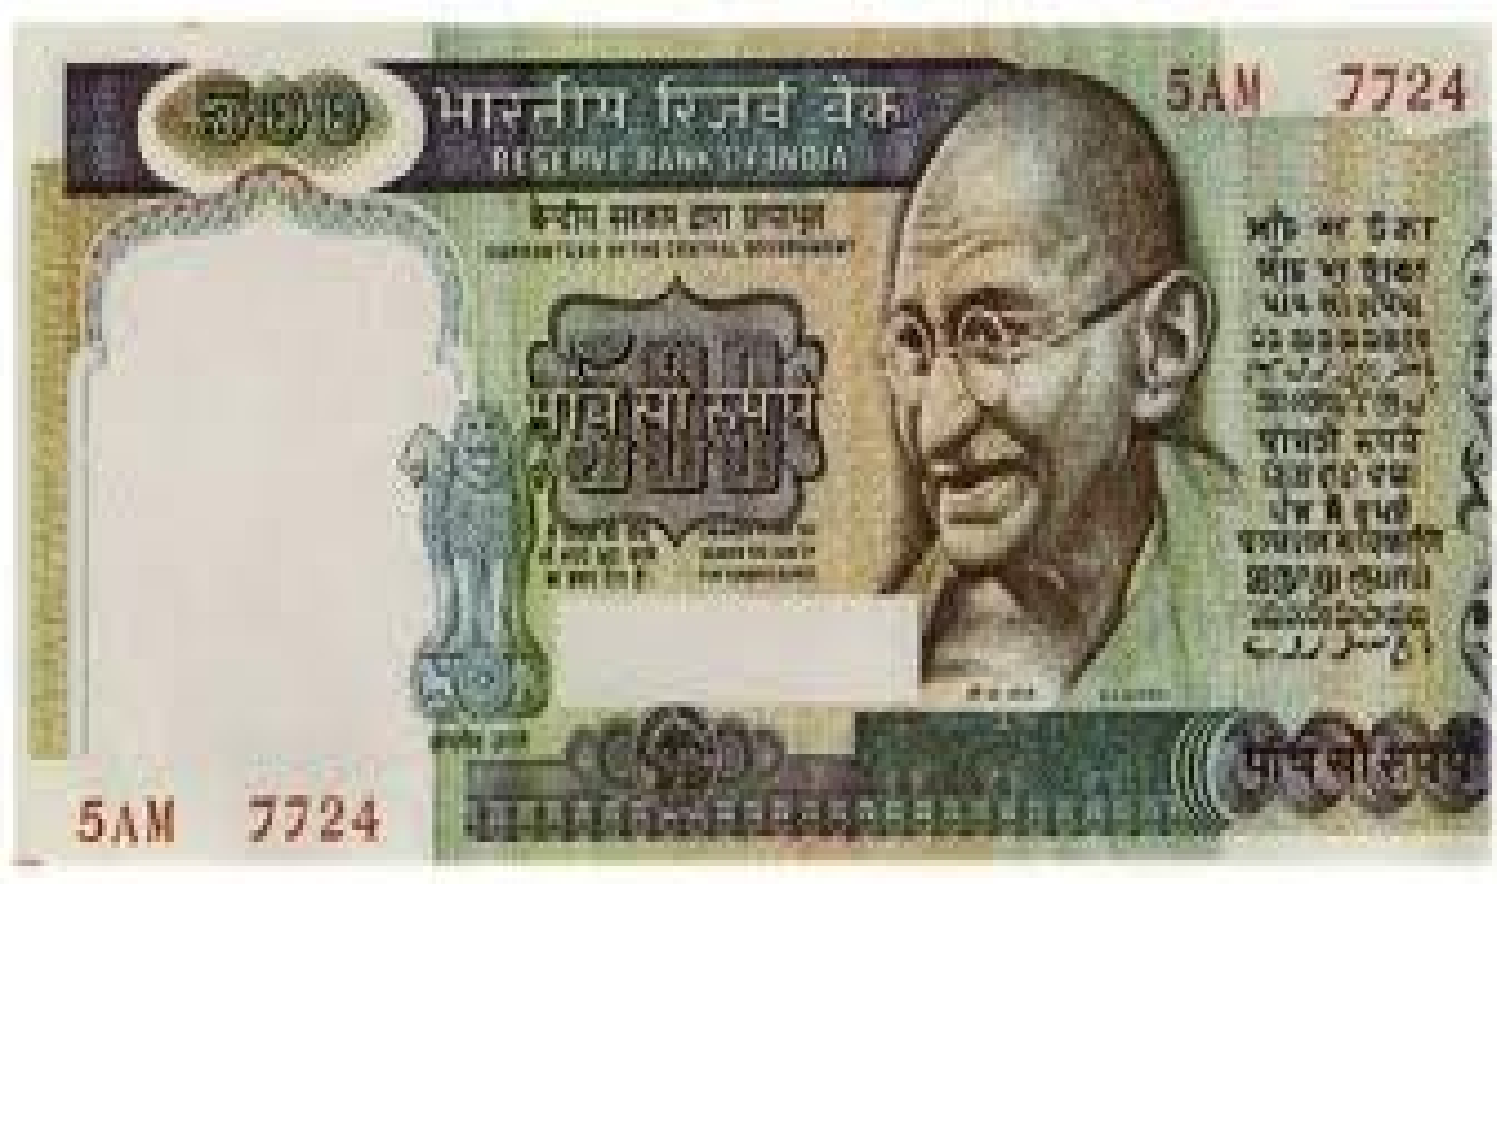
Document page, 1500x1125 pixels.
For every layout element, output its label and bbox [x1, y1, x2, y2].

picture [0, 0, 1497, 885]
